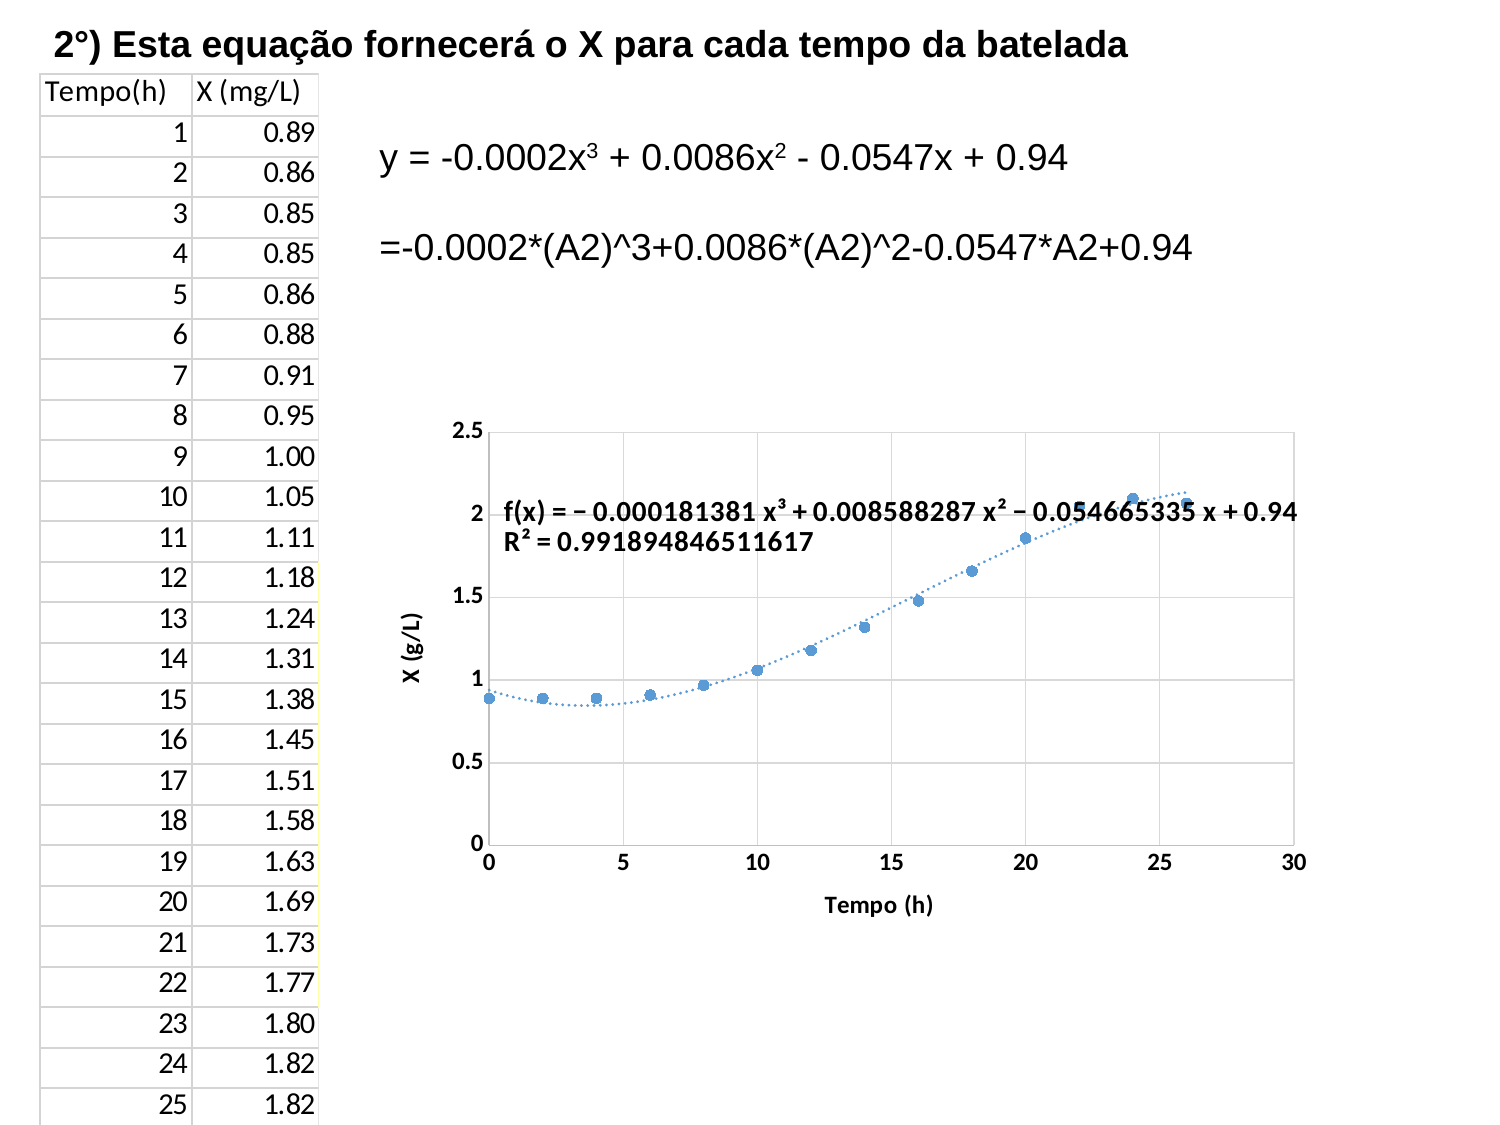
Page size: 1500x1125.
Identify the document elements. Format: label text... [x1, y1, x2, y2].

text_box 2°) Esta equação fornecerá o X para cada tempo da batelada [38, 12, 1247, 72]
chart [365, 408, 1326, 953]
text_box y = -0.0002x3 + 0.0086x2 - 0.0547x + 0.94 =-0.0002*(A2)^3+0.0086*(A2)^2-0.0547*A2+0.94 [364, 125, 1426, 276]
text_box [38, 72, 321, 1125]
